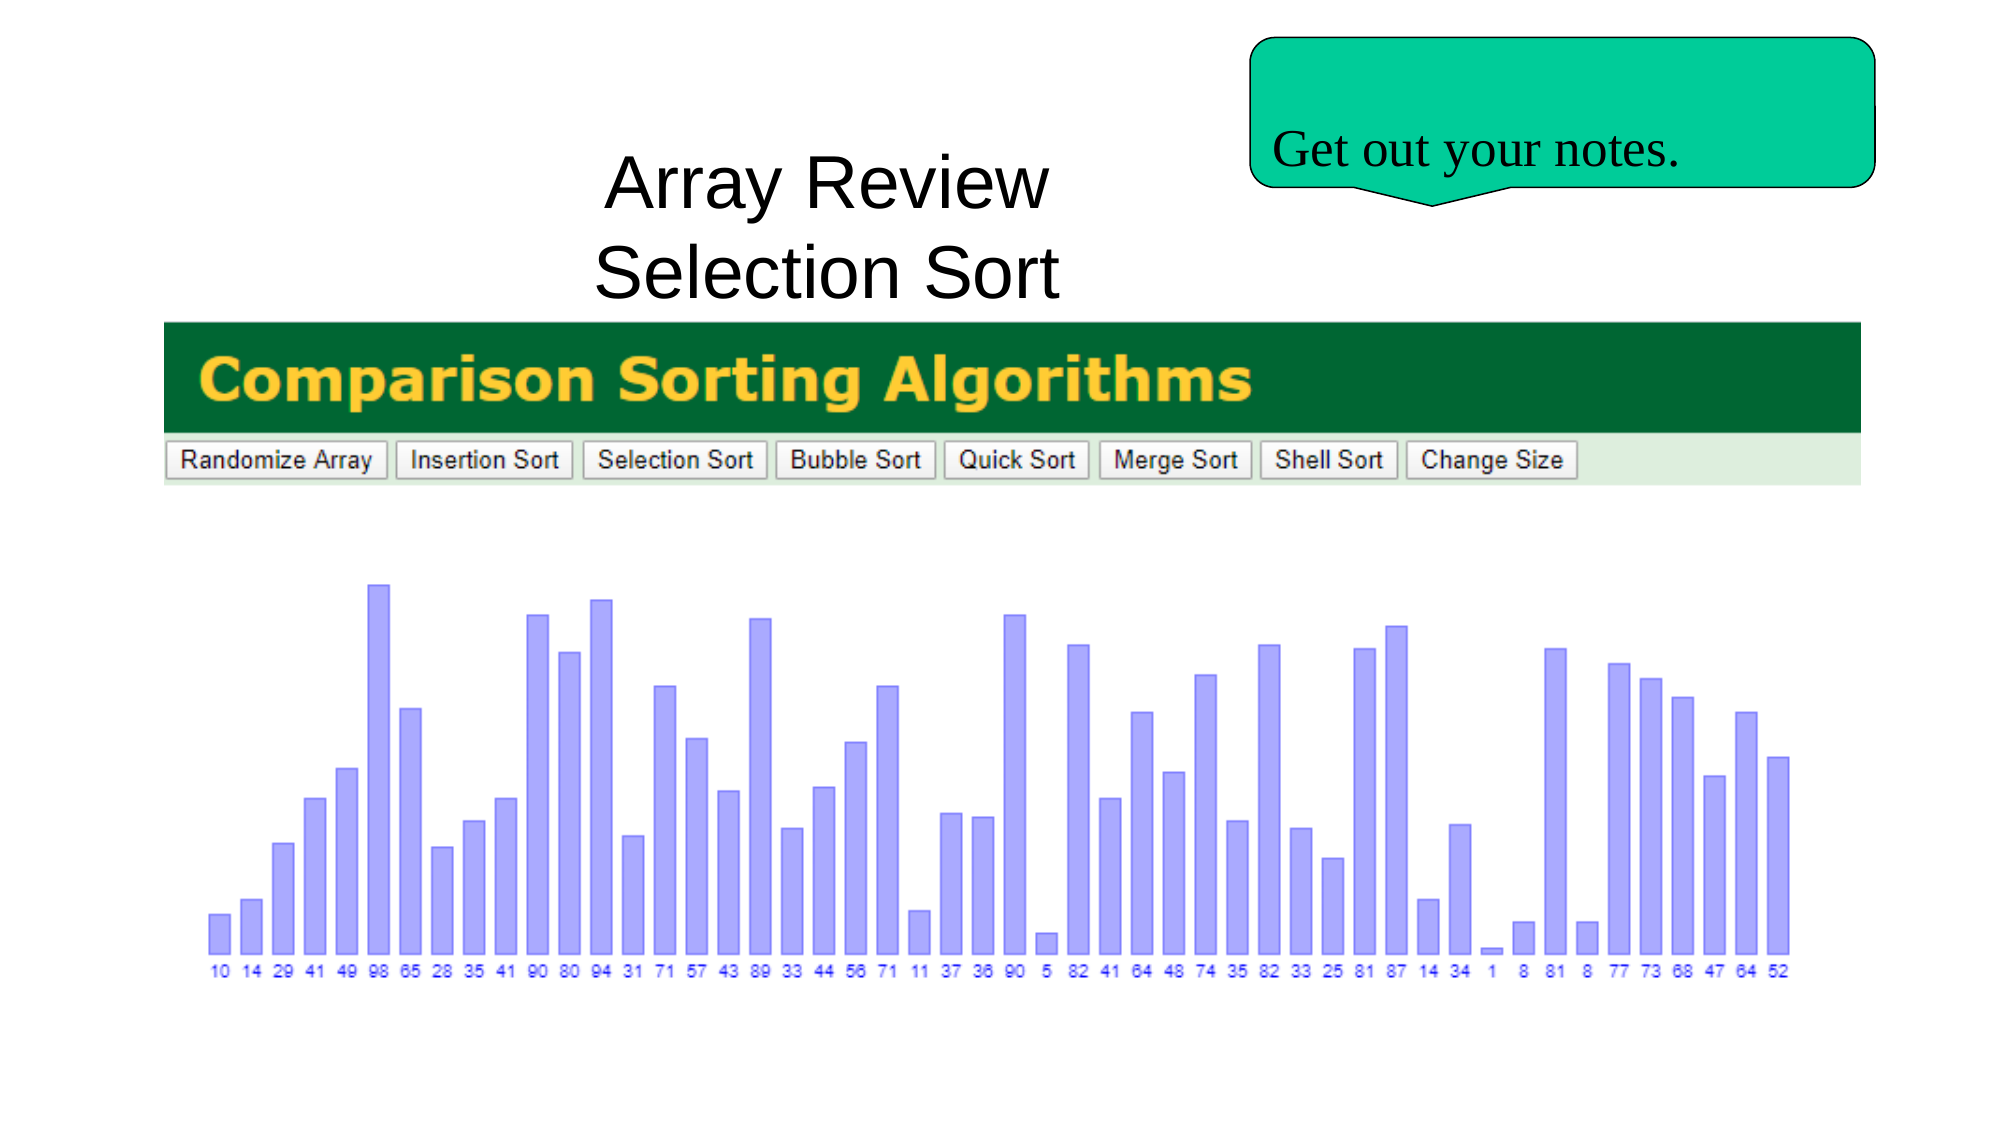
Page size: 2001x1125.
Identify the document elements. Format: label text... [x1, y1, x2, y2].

title Array Review Selection Sort [72, 34, 1582, 322]
text_box Get out your notes. [1250, 37, 1876, 207]
picture [164, 321, 1861, 1123]
